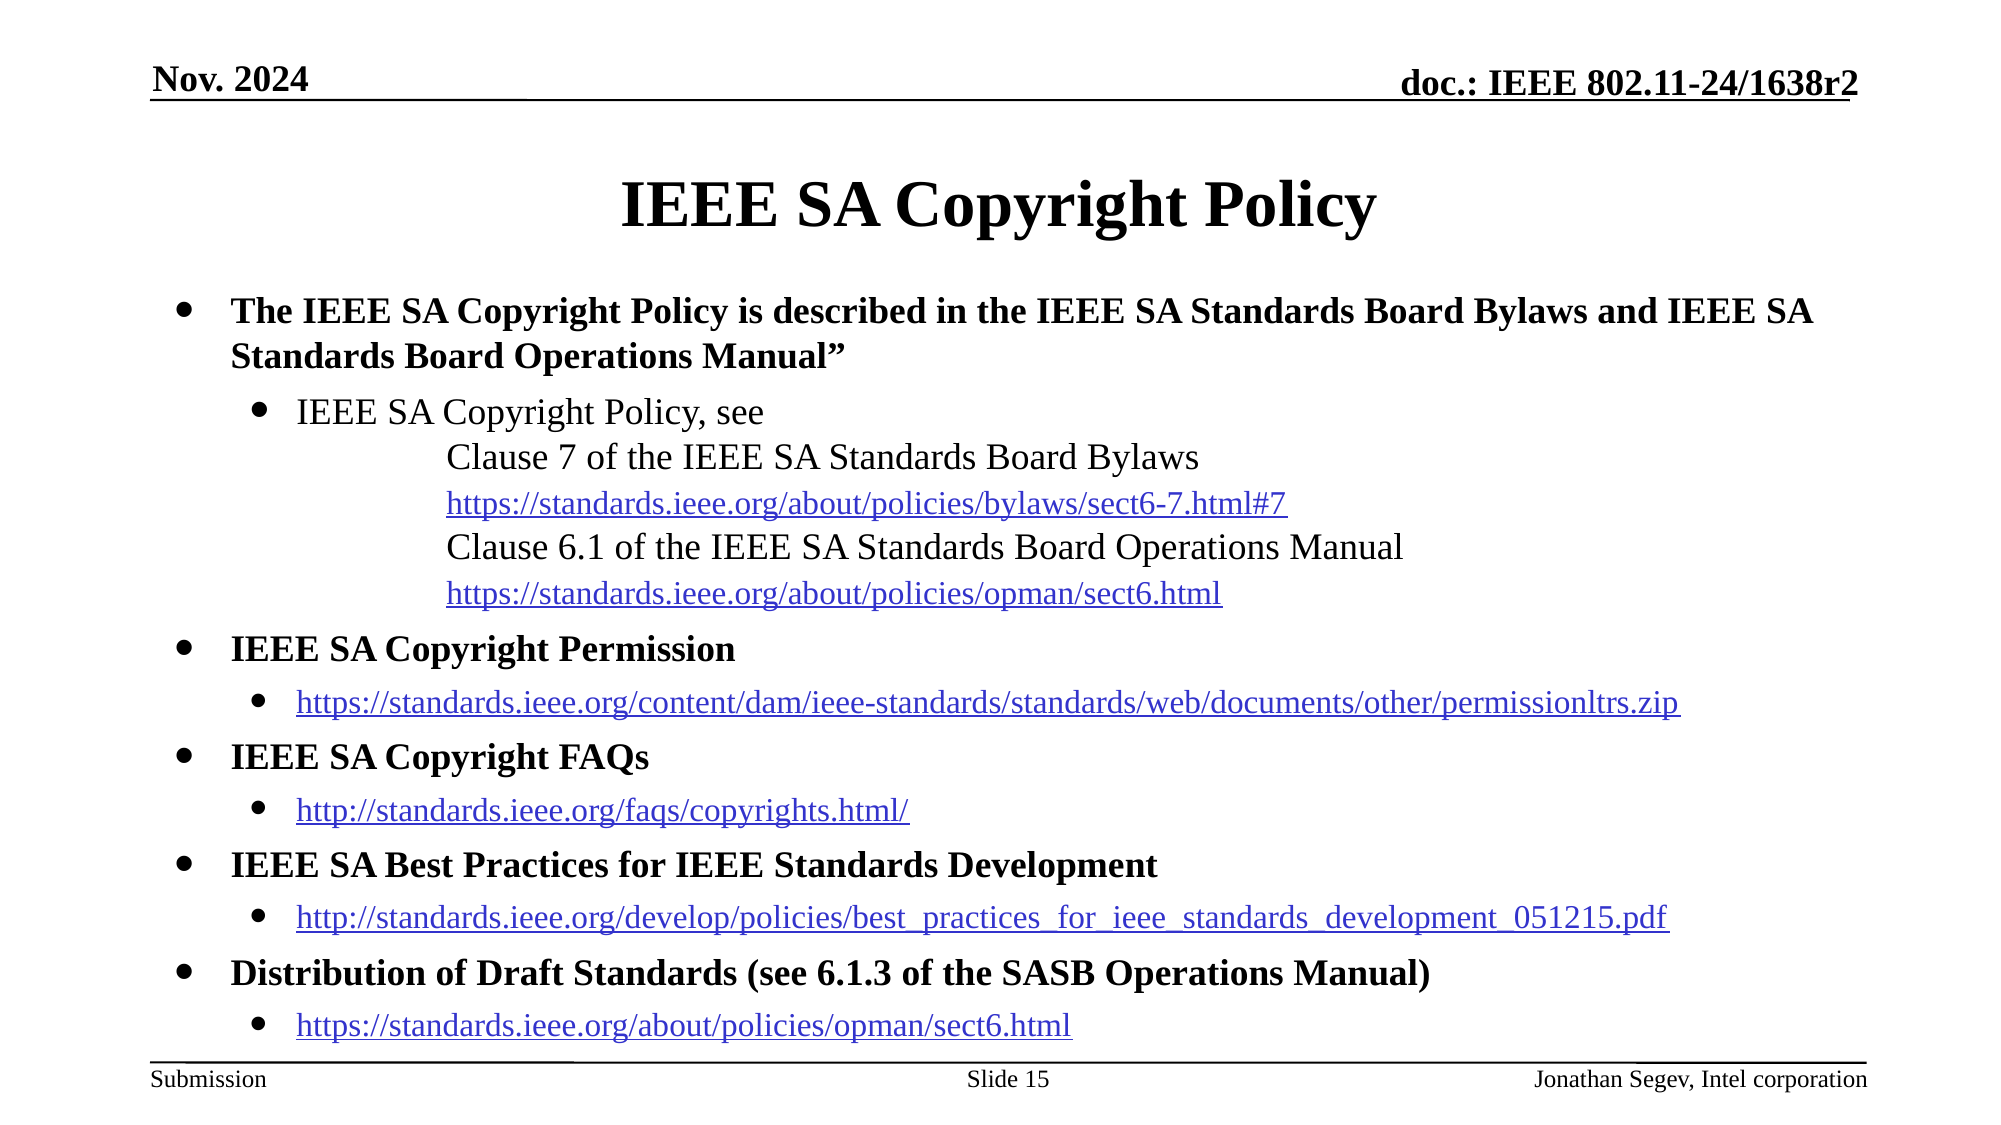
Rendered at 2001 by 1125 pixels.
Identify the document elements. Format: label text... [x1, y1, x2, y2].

list The IEEE SA Copyright Policy is described in the IEEE SA Standards Board Bylaws and IEEE SA Standards Board Operations Manual” IEEE SA Copyright Policy, see Clause 7 of the IEEE SA Standards Board Bylaws https://standards.ieee.org/about/policies/bylaws/sect6-7.html#7 Clause 6.1 of the IEEE SA Standards Board Operations Manual https://standards.ieee.org/about/policies/opman/sect6.html IEEE SA Copyright Permission https://standards.ieee.org/content/dam/ieee-standards/standards/web/documents/other/permissionltrs.zip IEEE SA Copyright FAQs http://standards.ieee.org/faqs/copyrights.html/ IEEE SA Best Practices for IEEE Standards Development http://standards.ieee.org/develop/policies/best_practices_for_ieee_standards_development_051215.pdf Distribution of Draft Standards (see 6.1.3 of the SASB Operations Manual) https://standards.ieee.org/about/policies/opman/sect6.html [149, 278, 1850, 1000]
footer Jonathan Segev, Intel corporation [1171, 1061, 1869, 1093]
title IEEE SA Copyright Policy [149, 112, 1850, 278]
slide_number Slide 15 [950, 1061, 1067, 1123]
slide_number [152, 54, 563, 100]
